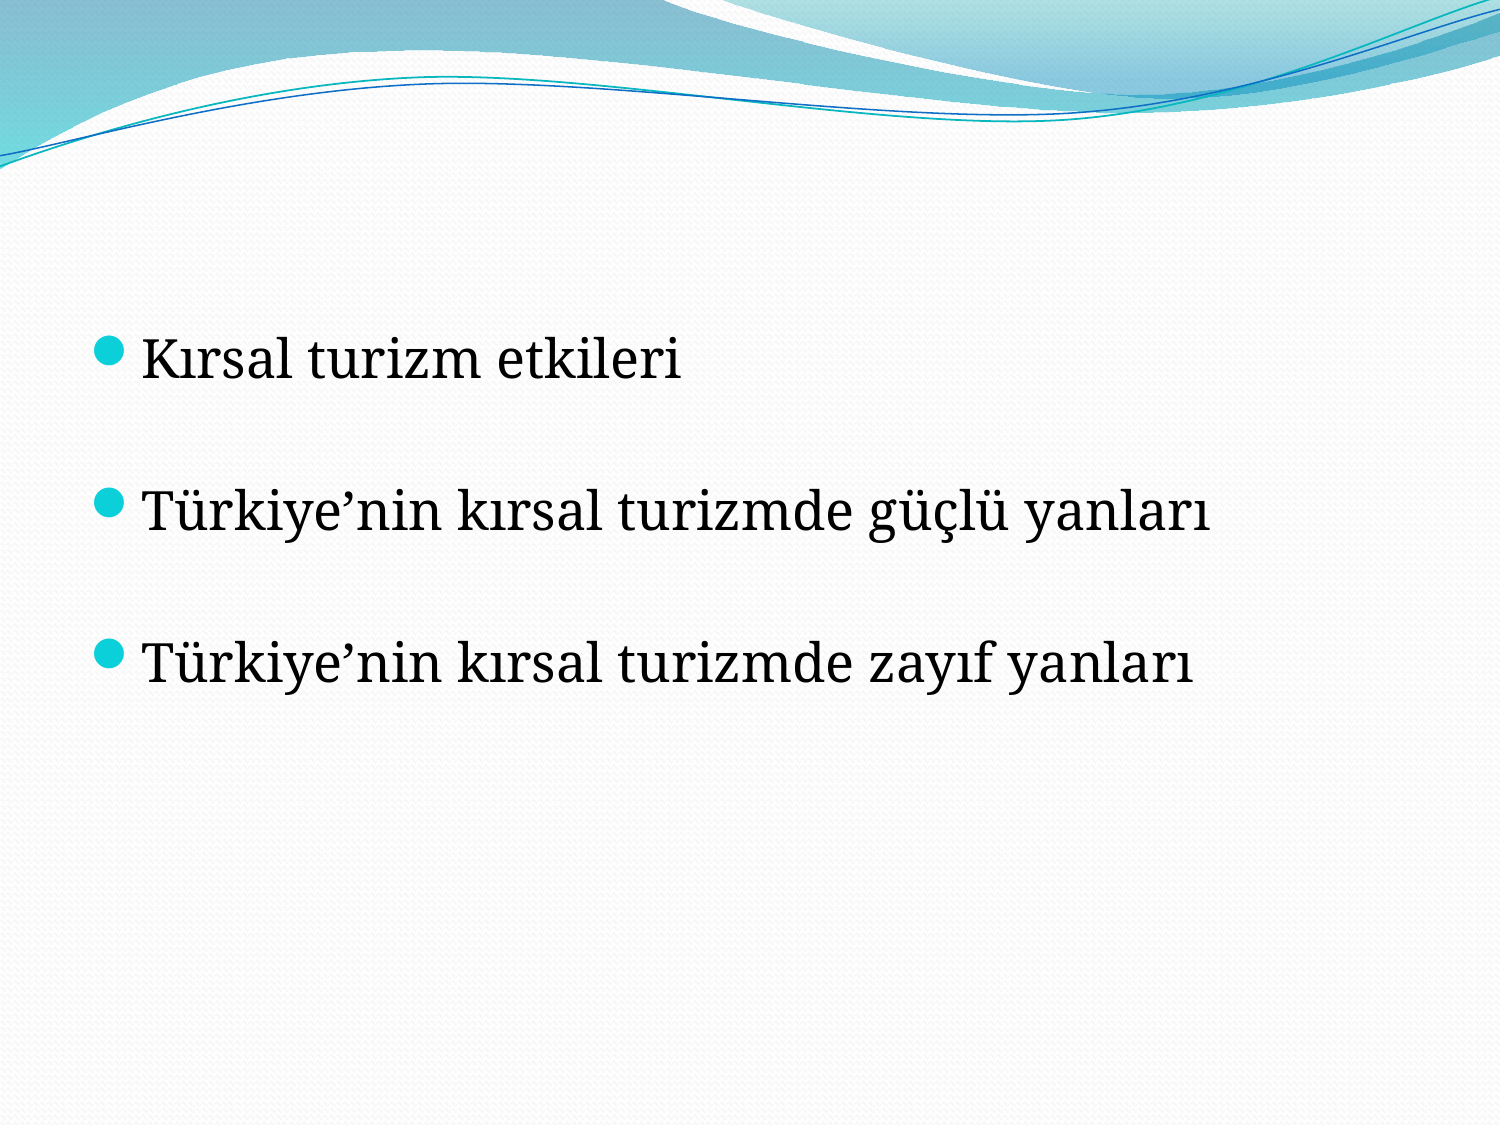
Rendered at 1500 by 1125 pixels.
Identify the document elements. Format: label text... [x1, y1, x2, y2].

list Kırsal turizm etkileri Türkiye’nin kırsal turizmde güçlü yanları Türkiye’nin kırsal turizmde zayıf yanları [75, 317, 1425, 1038]
